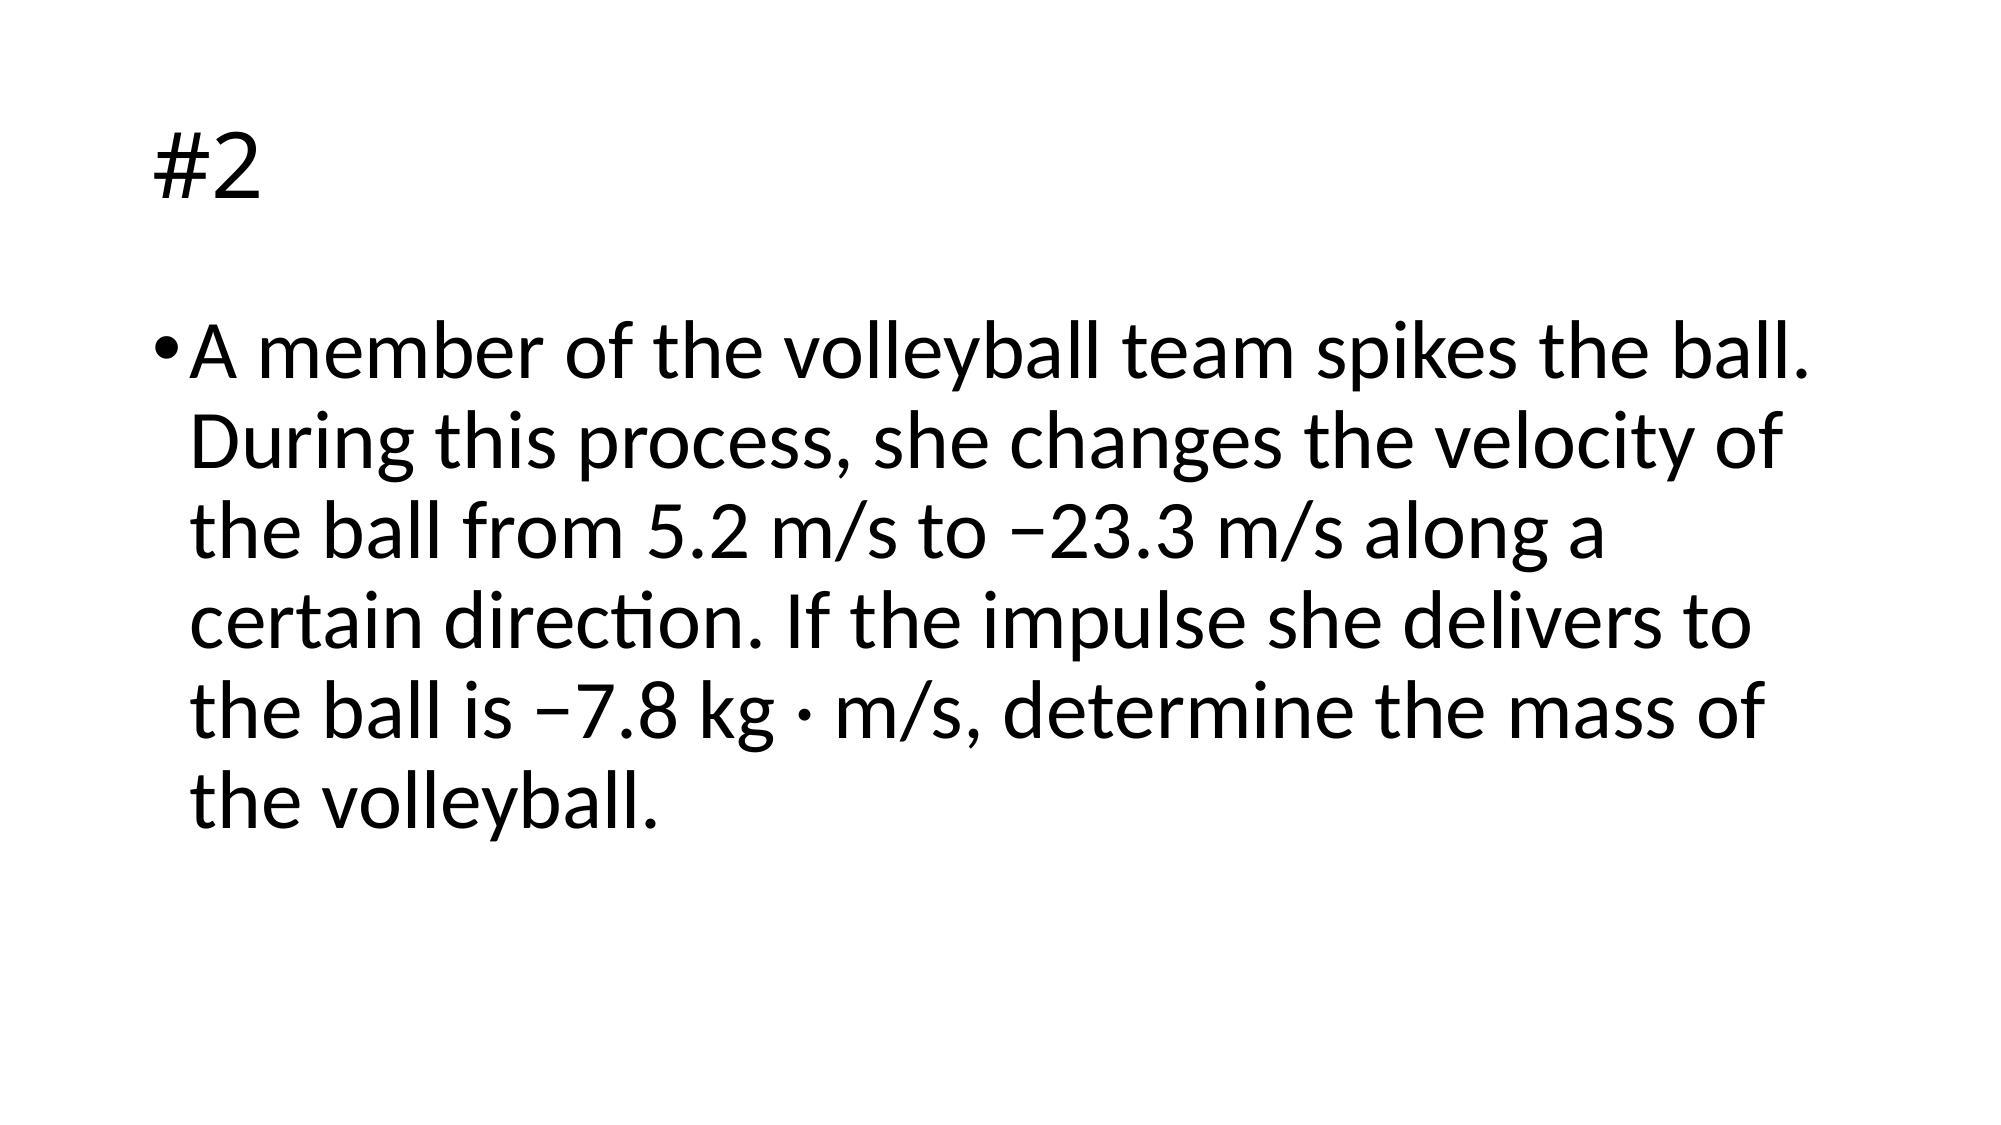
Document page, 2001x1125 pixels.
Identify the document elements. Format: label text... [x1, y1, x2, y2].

list A member of the volleyball team spikes the ball. During this process, she changes the velocity of the ball from 5.2 m/s to −23.3 m/s along a certain direction. If the impulse she delivers to the ball is −7.8 kg · m/s, determine the mass of the volleyball. [137, 299, 1863, 1014]
title #2 [137, 59, 1863, 278]
